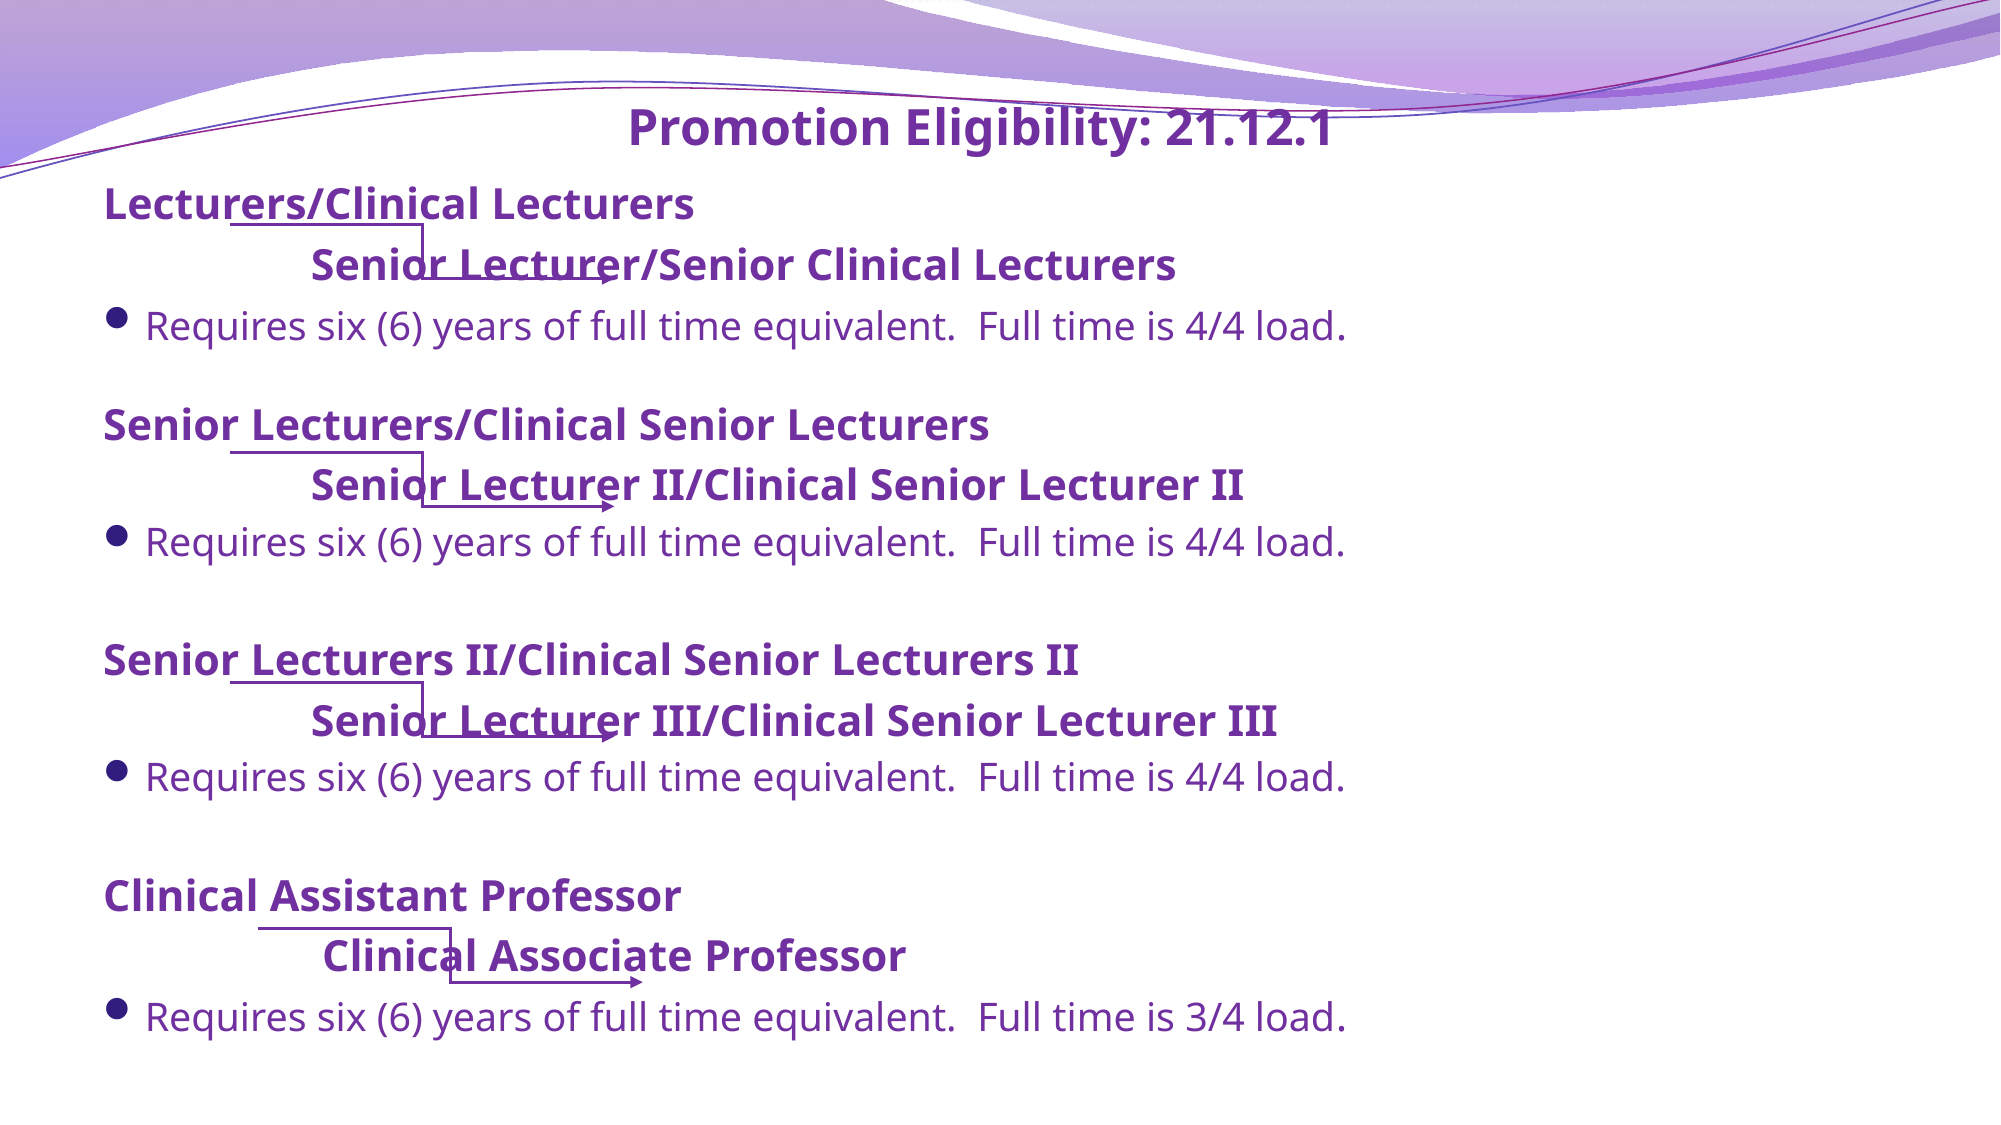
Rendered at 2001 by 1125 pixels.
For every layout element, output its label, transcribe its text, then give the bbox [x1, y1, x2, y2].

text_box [229, 452, 615, 507]
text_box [258, 928, 643, 983]
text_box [229, 224, 615, 279]
list Lecturers/Clinical Lecturers Senior Lecturer/Senior Clinical Lecturers Requires six (6) years of full time equivalent. Full time is 4/4 load. Senior Lecturers/Clinical Senior Lecturers Senior Lecturer II/Clinical Senior Lecturer II Requires six (6) years of full time equivalent. Full time is 4/4 load. Senior Lecturers II/Clinical Senior Lecturers II Senior Lecturer III/Clinical Senior Lecturer III Requires six (6) years of full time equivalent. Full time is 4/4 load. Clinical Assistant Professor Clinical Associate Professor Requires six (6) years of full time equivalent. Full time is 3/4 load. [88, 169, 1853, 1053]
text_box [229, 682, 615, 737]
title Promotion Eligibility: 21.12.1 [88, 87, 1889, 156]
